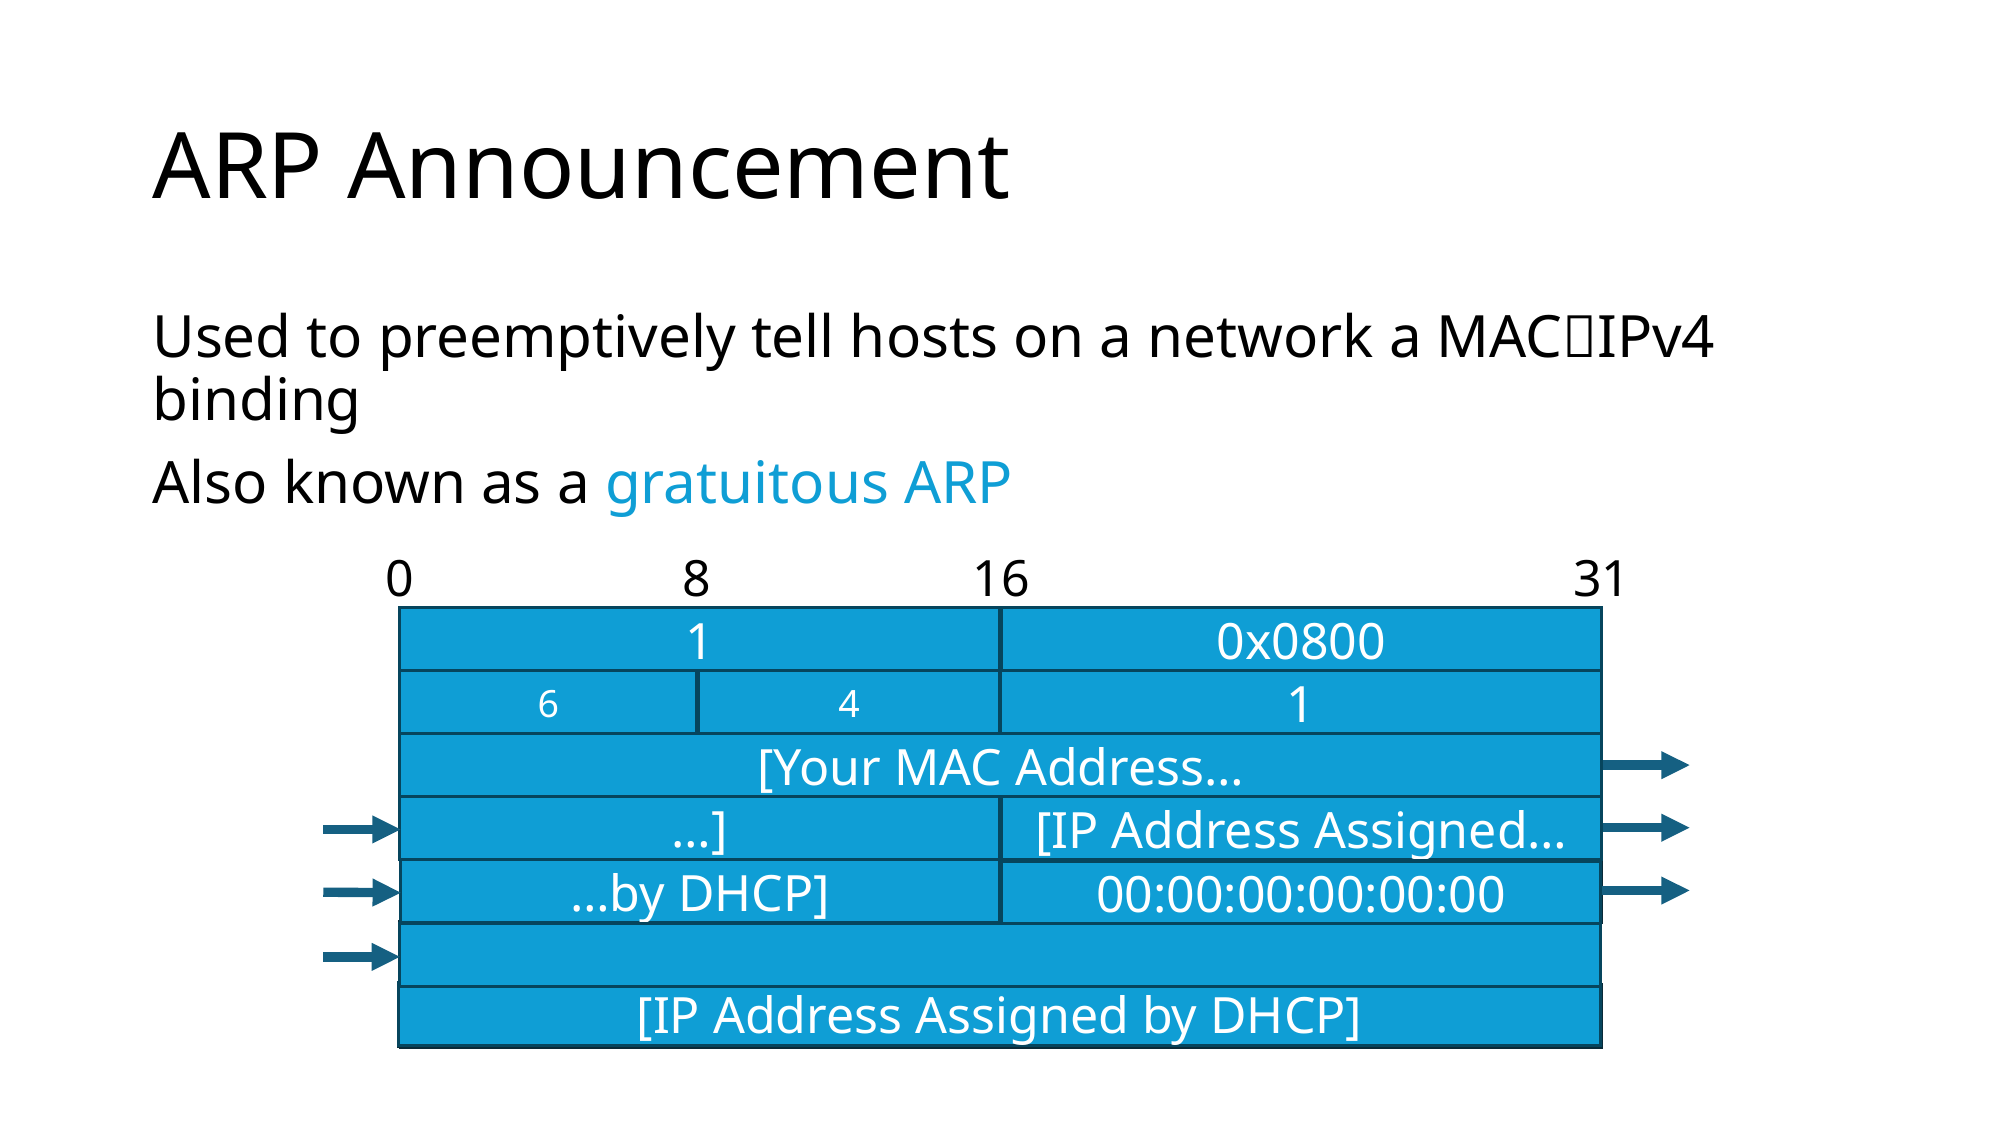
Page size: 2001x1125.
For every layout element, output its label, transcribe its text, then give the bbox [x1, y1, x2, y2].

text_box …] [398, 795, 1001, 861]
text_box [IP Address Assigned… [1001, 795, 1603, 861]
text_box 16 [951, 526, 1052, 606]
text_box 1 [998, 669, 1603, 732]
text_box 1 [398, 606, 1000, 669]
text_box …by DHCP] [399, 861, 1000, 922]
text_box 0 [349, 526, 451, 628]
title ARP Announcement [137, 59, 1863, 278]
text_box 31 [1551, 526, 1652, 628]
text_box [IP Address Assigned by DHCP] [397, 981, 1602, 1047]
list Used to preemptively tell hosts on a network a MACIPv4 binding Also known as a gratuitous ARP [137, 299, 1863, 500]
text_box 00:00:00:00:00:00 [1000, 859, 1602, 922]
text_box 4 [697, 669, 998, 732]
text_box 8 [646, 526, 747, 606]
text_box [Your MAC Address… [398, 732, 1603, 795]
text_box 6 [398, 669, 697, 732]
text_box [398, 922, 1602, 988]
text_box 0x0800 [1000, 606, 1603, 669]
